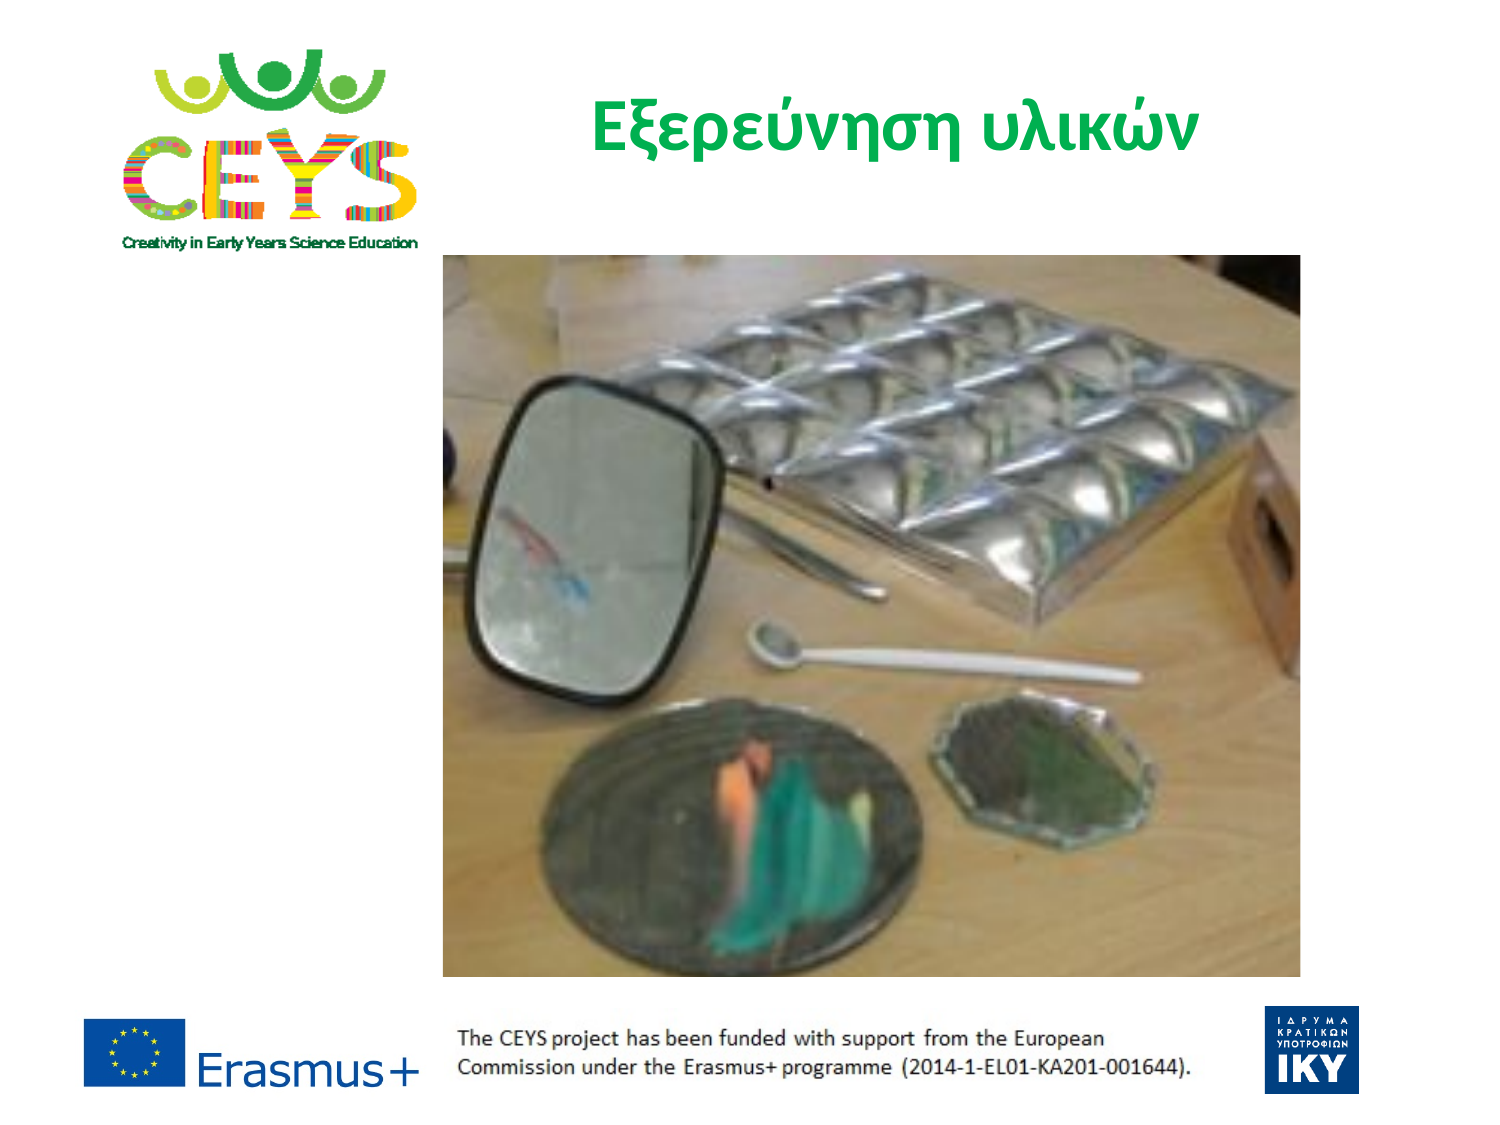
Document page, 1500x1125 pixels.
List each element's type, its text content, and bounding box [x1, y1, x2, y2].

picture [1264, 1005, 1359, 1094]
picture [444, 1008, 1205, 1097]
text_box Εξερεύνηση υλικών [454, 78, 1338, 239]
picture [442, 255, 1301, 978]
picture [64, 999, 438, 1106]
